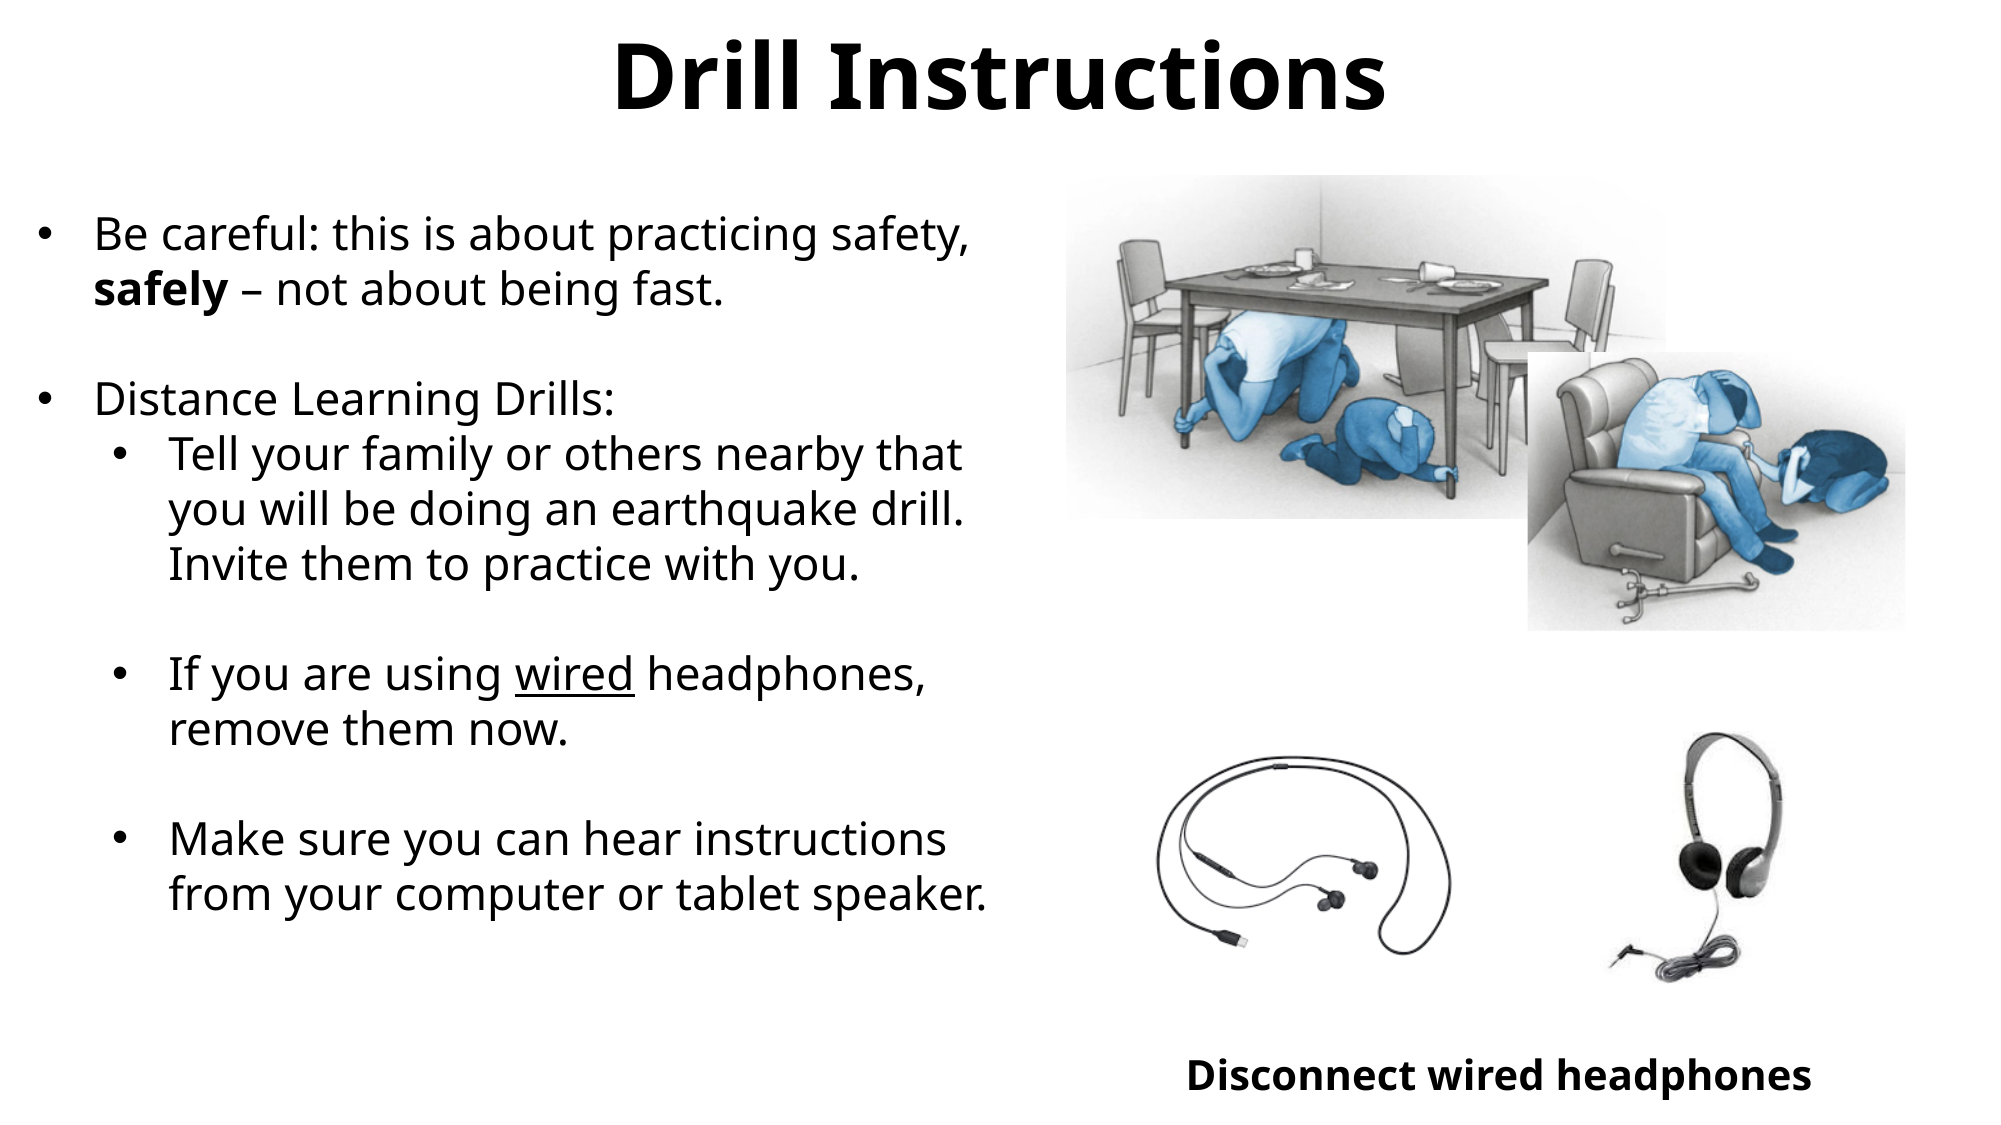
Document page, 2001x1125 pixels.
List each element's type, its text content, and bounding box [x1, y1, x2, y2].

picture [1137, 730, 1470, 980]
text_box Disconnect wired headphones [1092, 1041, 1906, 1107]
picture [1569, 730, 1823, 985]
text_box Be careful: this is about practicing safety, safely – not about being fast. Distance Learning Drills: Tell your family or others nearby that you will be doing an earthquake drill. Invite them to practice with you. If you are using wired headphones, remove them now. Make sure you can hear instructions from your computer or tablet speaker. [22, 197, 1010, 928]
title Drill Instructions [0, 0, 2000, 160]
picture [1065, 174, 1906, 637]
